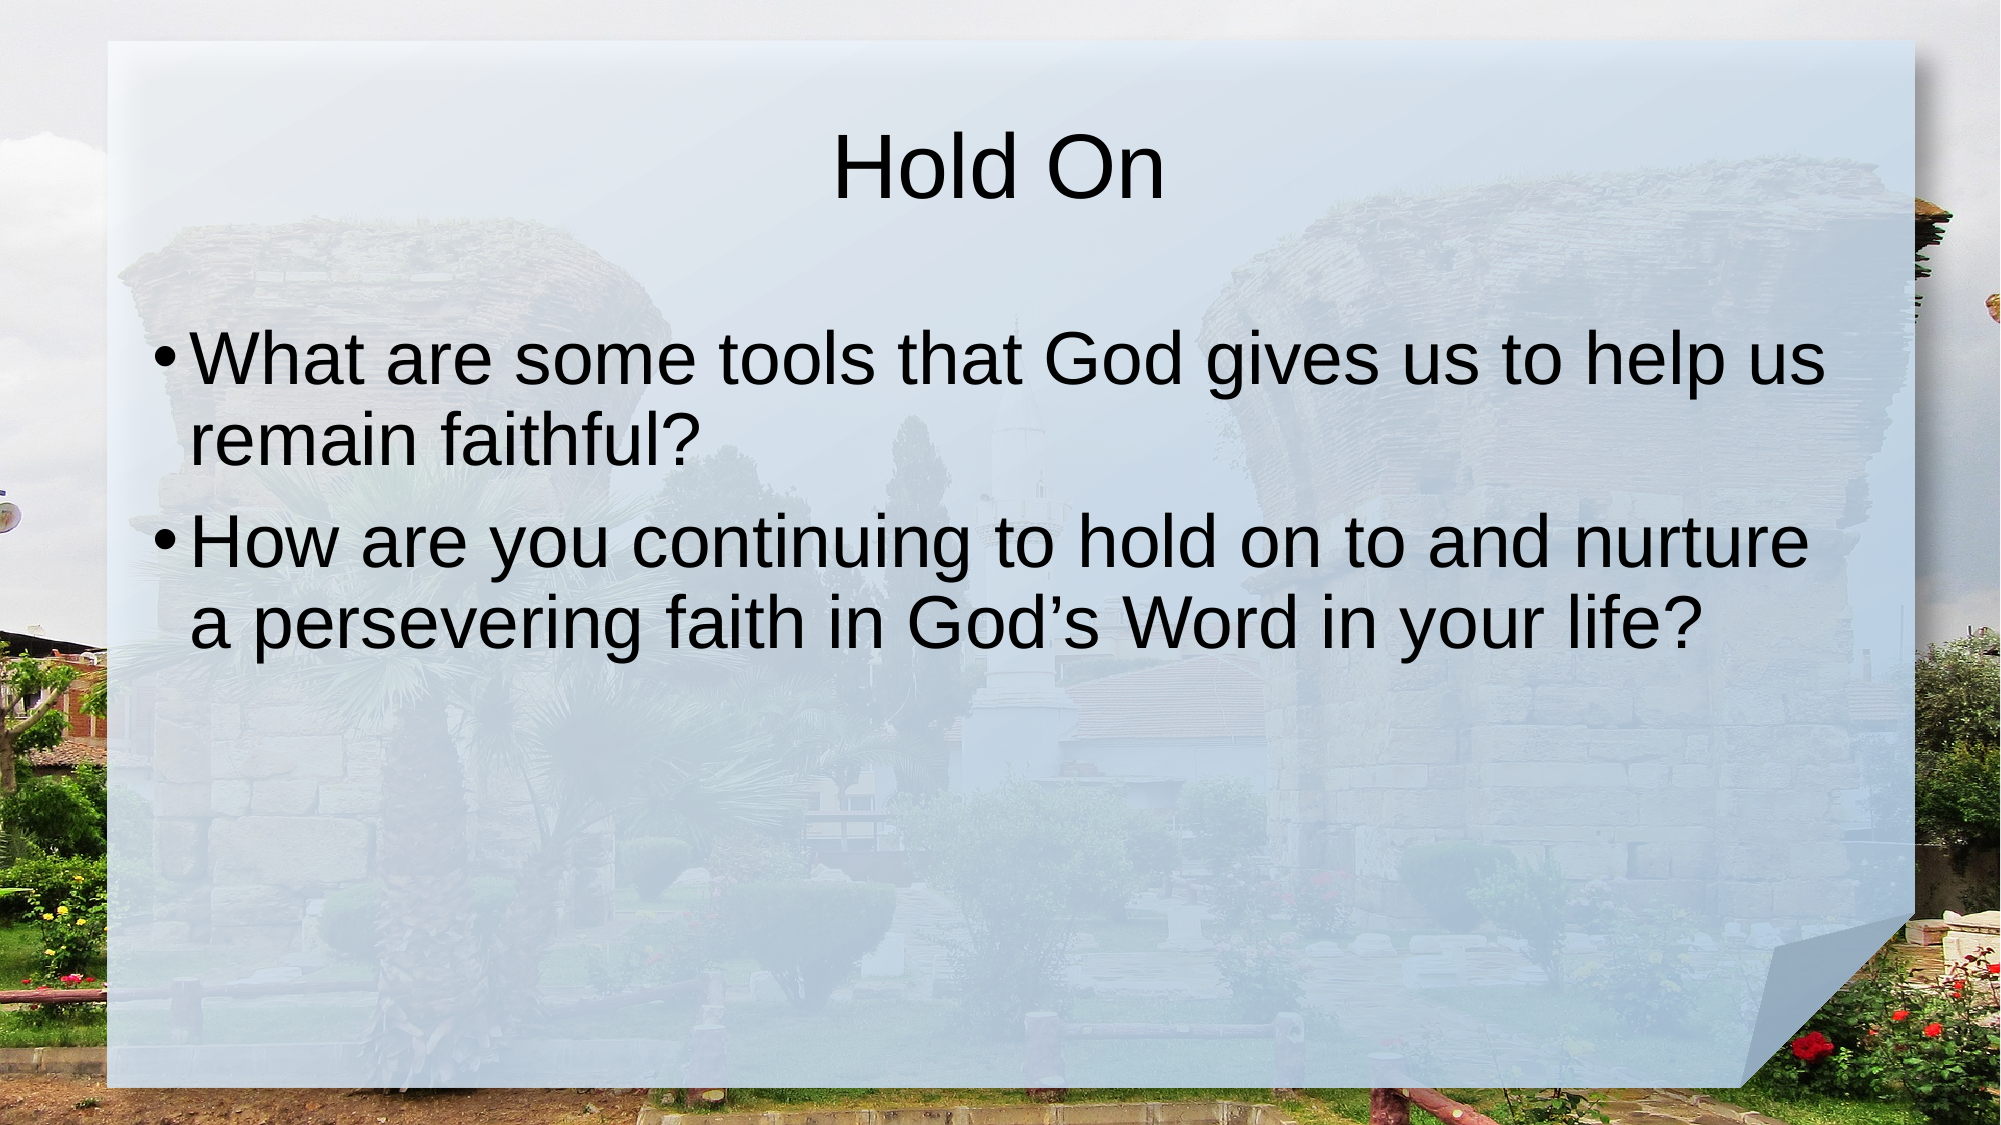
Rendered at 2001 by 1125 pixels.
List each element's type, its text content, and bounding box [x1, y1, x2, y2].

list What are some tools that God gives us to help us remain faithful? How are you continuing to hold on to and nurture a persevering faith in God’s Word in your life? [137, 312, 1863, 1014]
picture [0, 0, 2001, 1125]
title Hold On [137, 59, 1863, 278]
